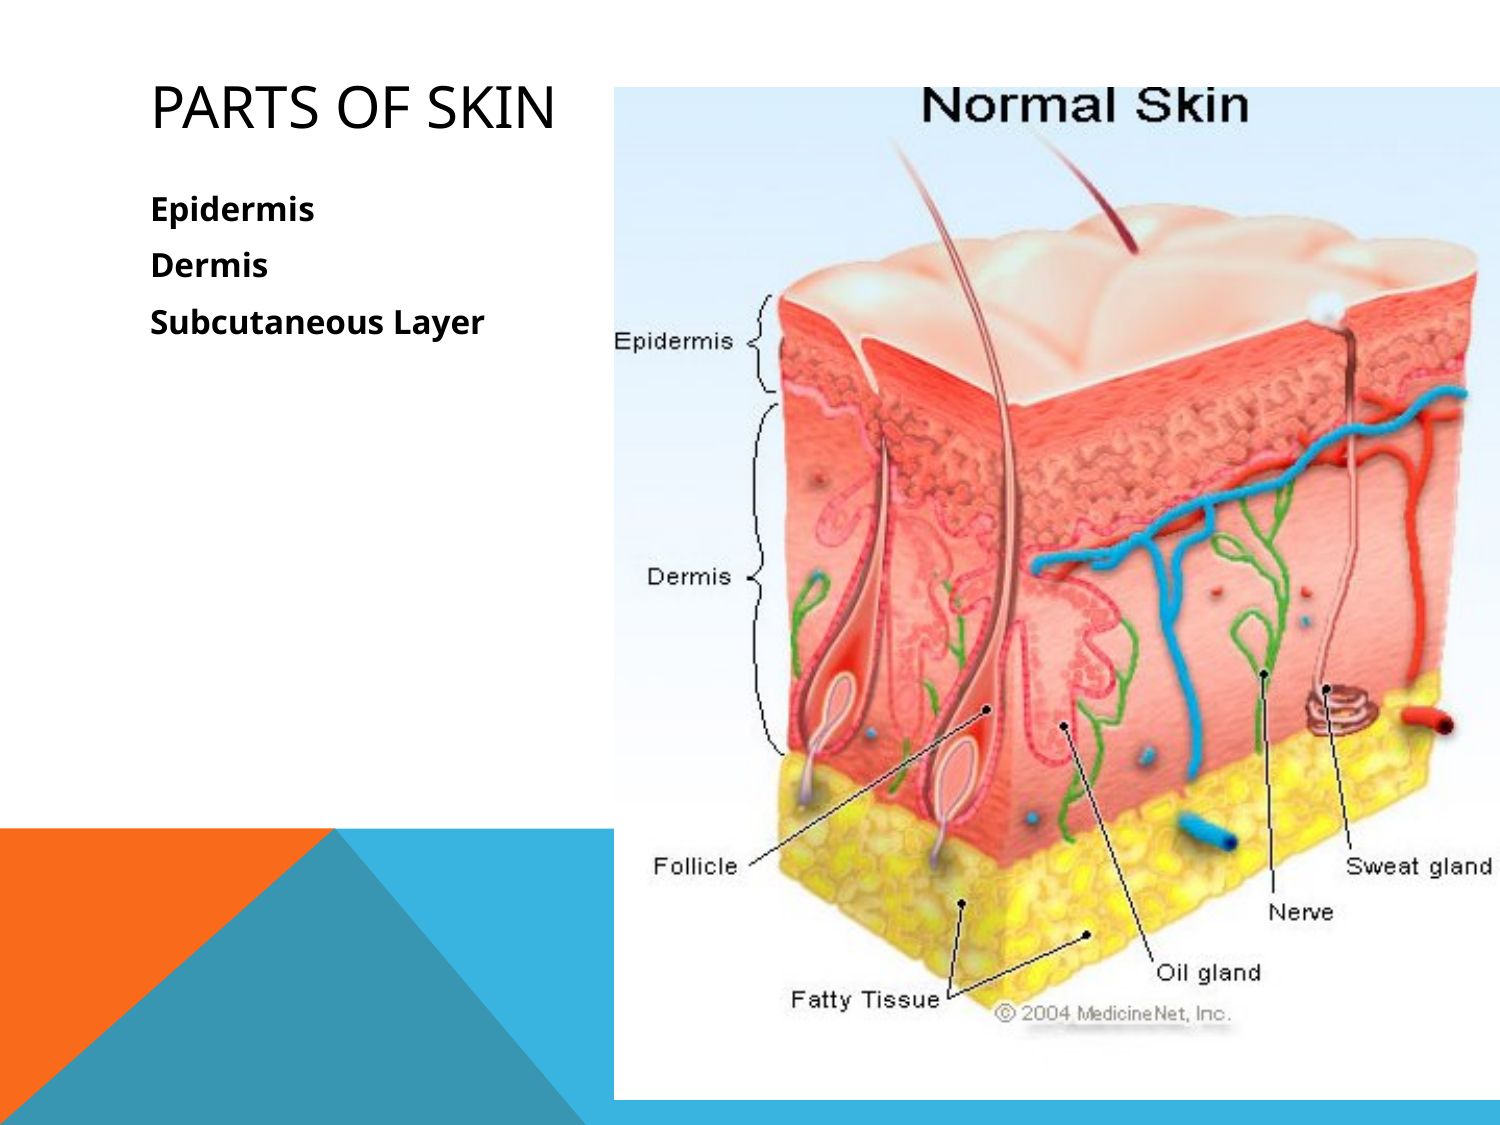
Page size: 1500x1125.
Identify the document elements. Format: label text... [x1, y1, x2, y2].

list Epidermis Dermis Subcutaneous Layer [135, 180, 609, 768]
picture [614, 87, 1500, 1101]
title Parts of skin [135, 60, 1369, 150]
